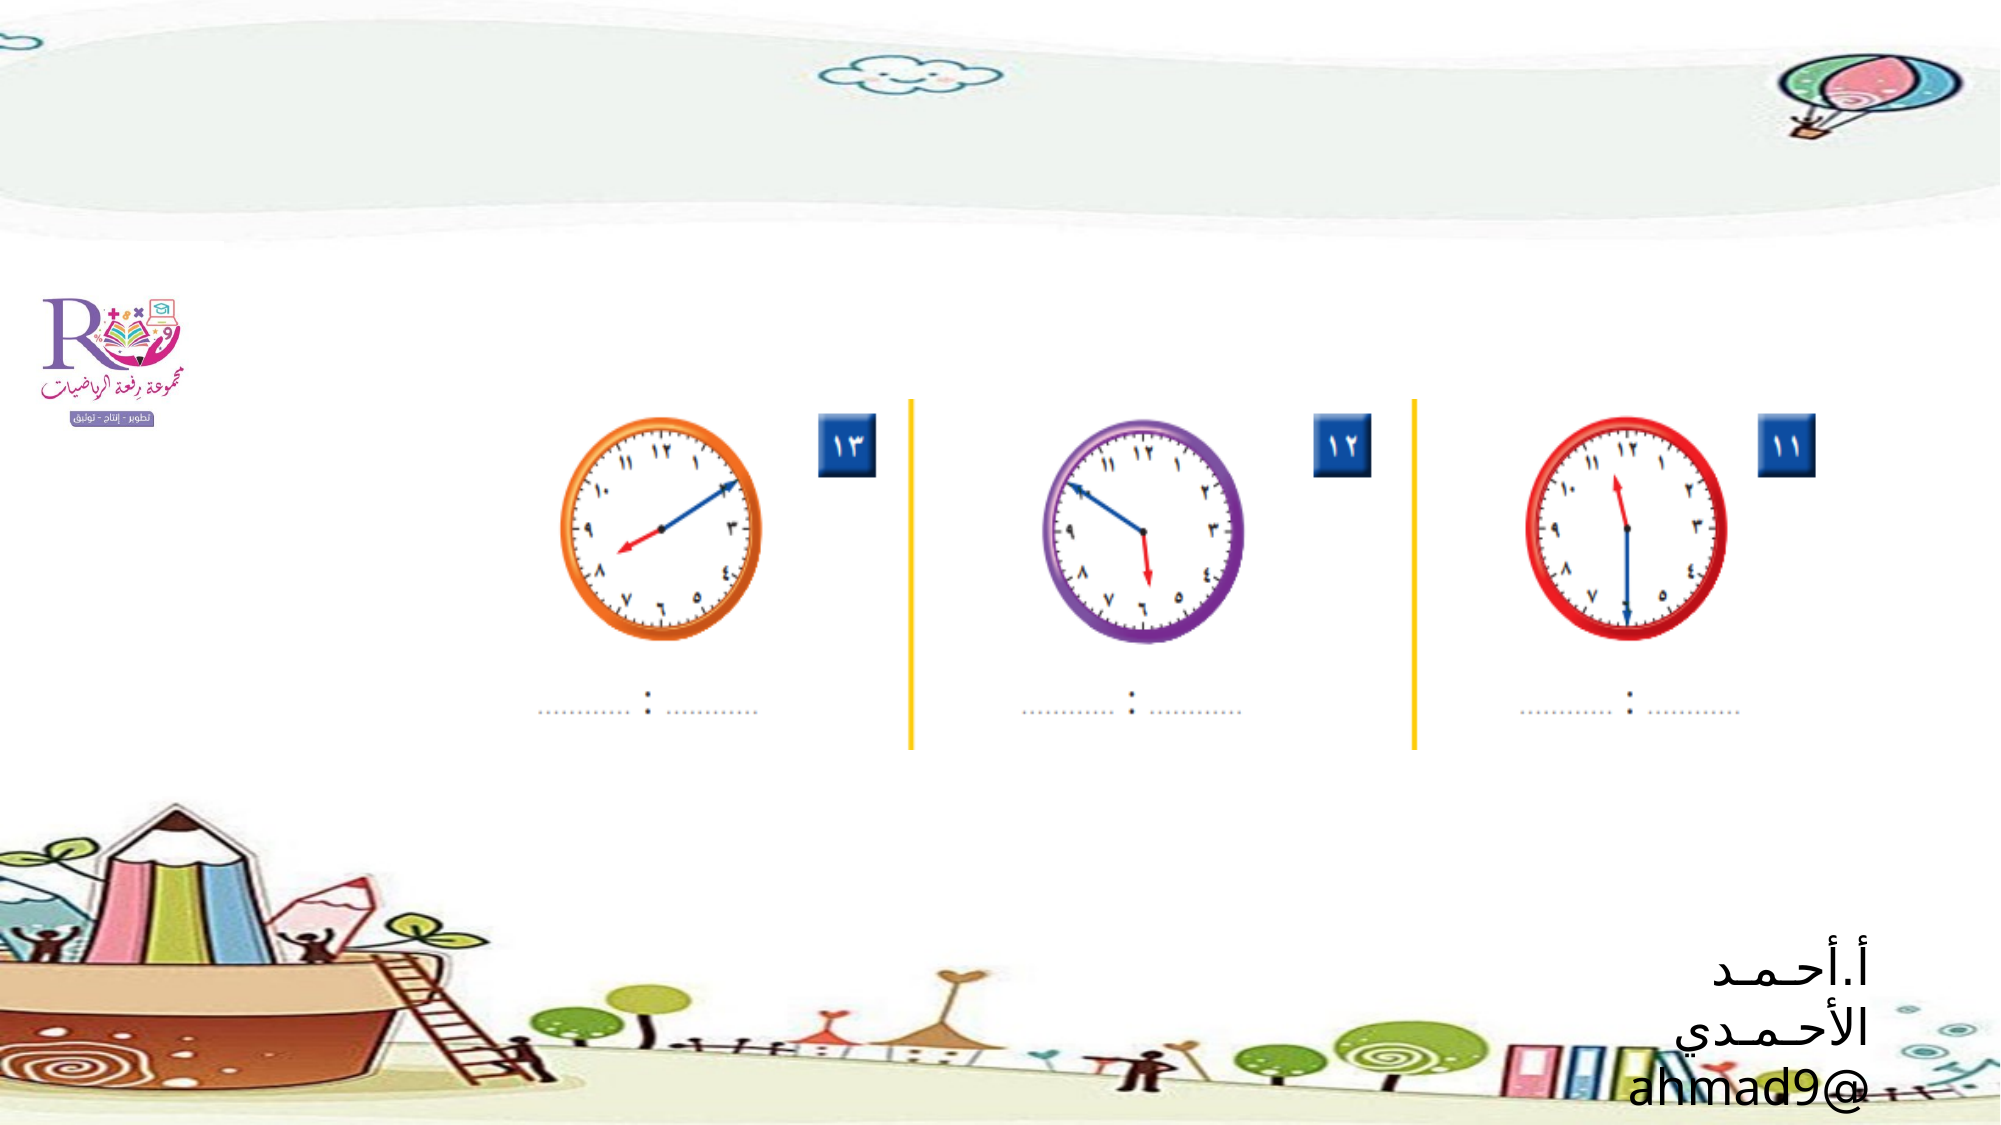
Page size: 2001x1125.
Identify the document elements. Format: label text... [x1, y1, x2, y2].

text_box أ.أحـمـد الأحـمـدي @ahmad9963 [1600, 927, 1886, 1125]
picture [0, 0, 2001, 1125]
